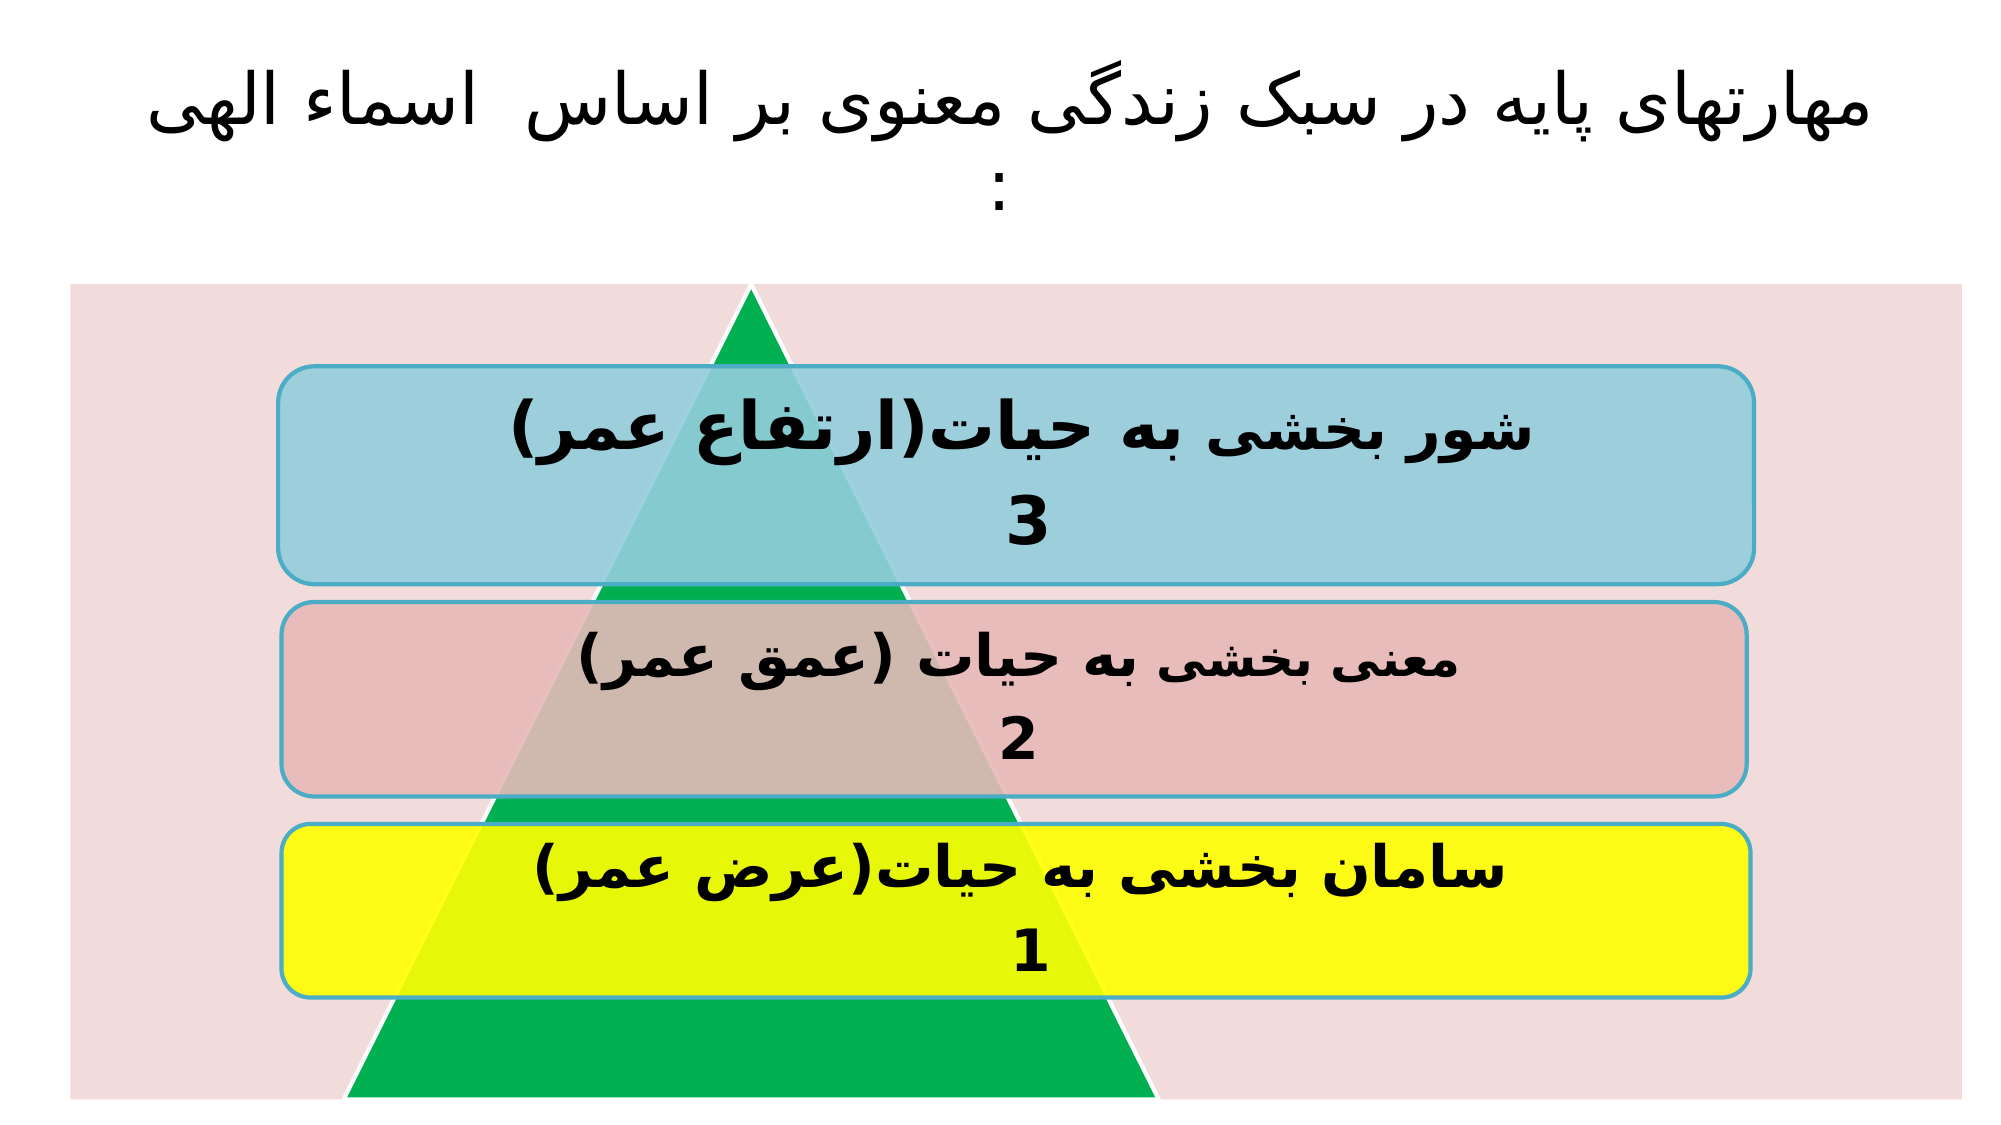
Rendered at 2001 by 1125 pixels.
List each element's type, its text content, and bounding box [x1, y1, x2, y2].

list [70, 283, 1963, 1100]
title مهارتهای پایه در سبک زندگی معنوی بر اساس اسماء الهی : [99, 45, 1900, 233]
